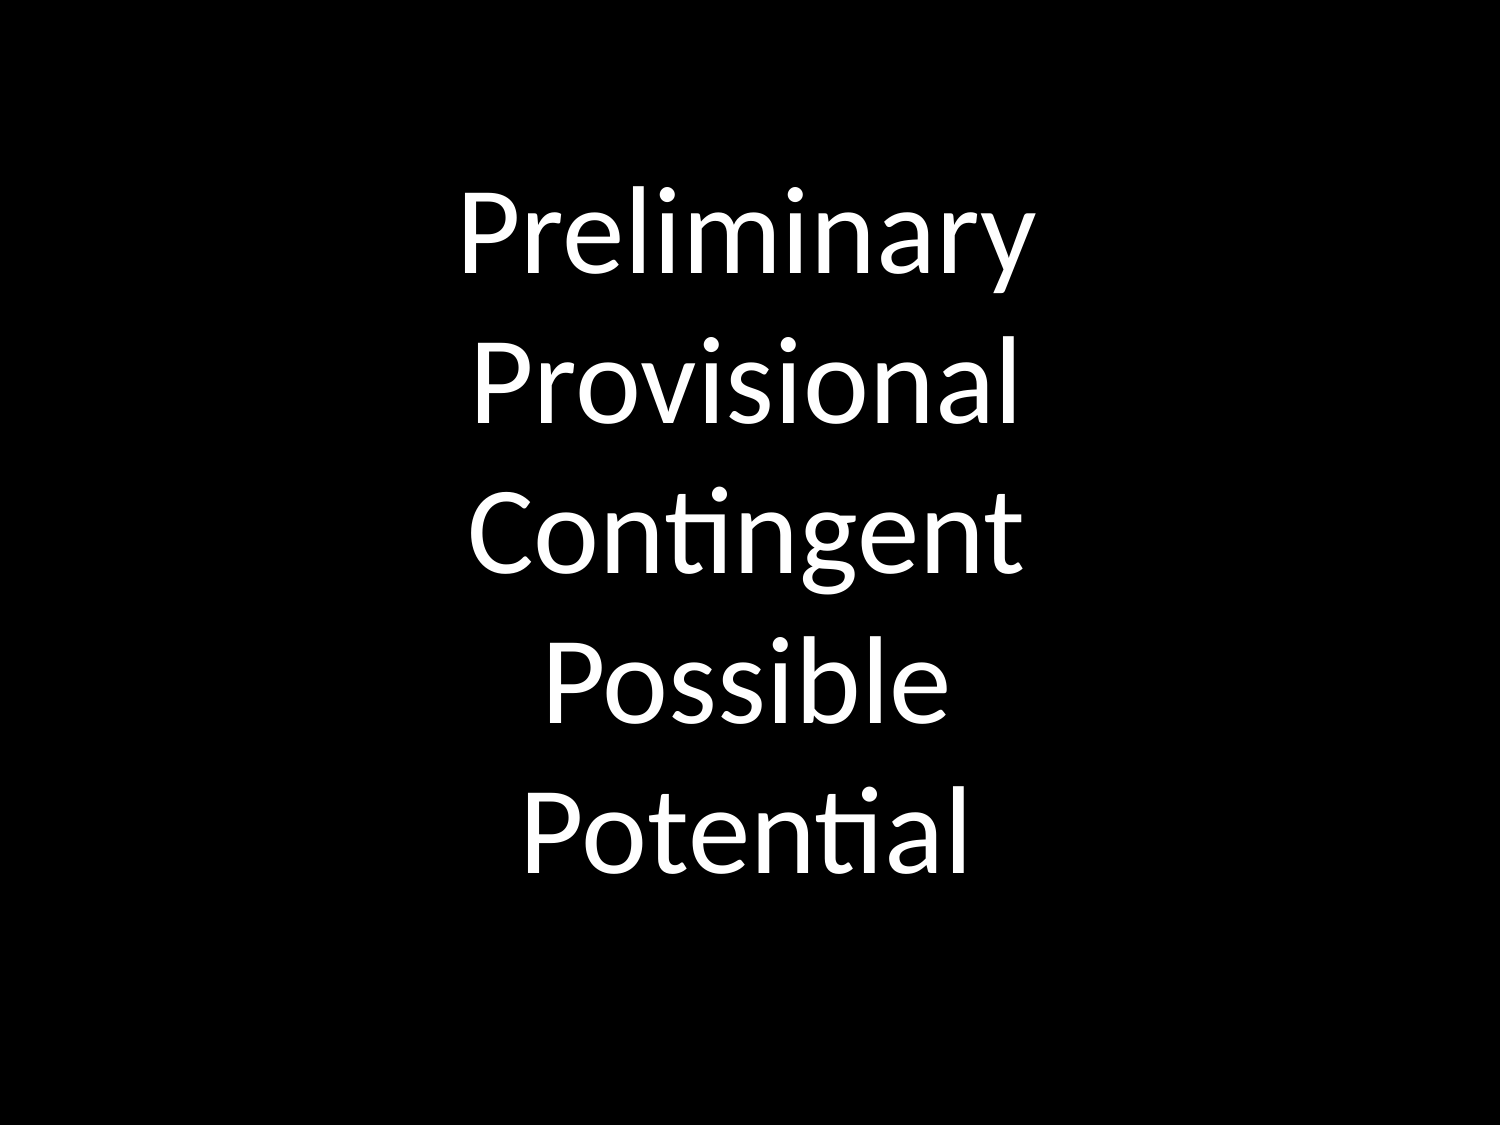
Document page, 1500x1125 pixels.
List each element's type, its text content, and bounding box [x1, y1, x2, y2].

text_box Preliminary Provisional Contingent Possible Potential [90, 141, 1403, 907]
